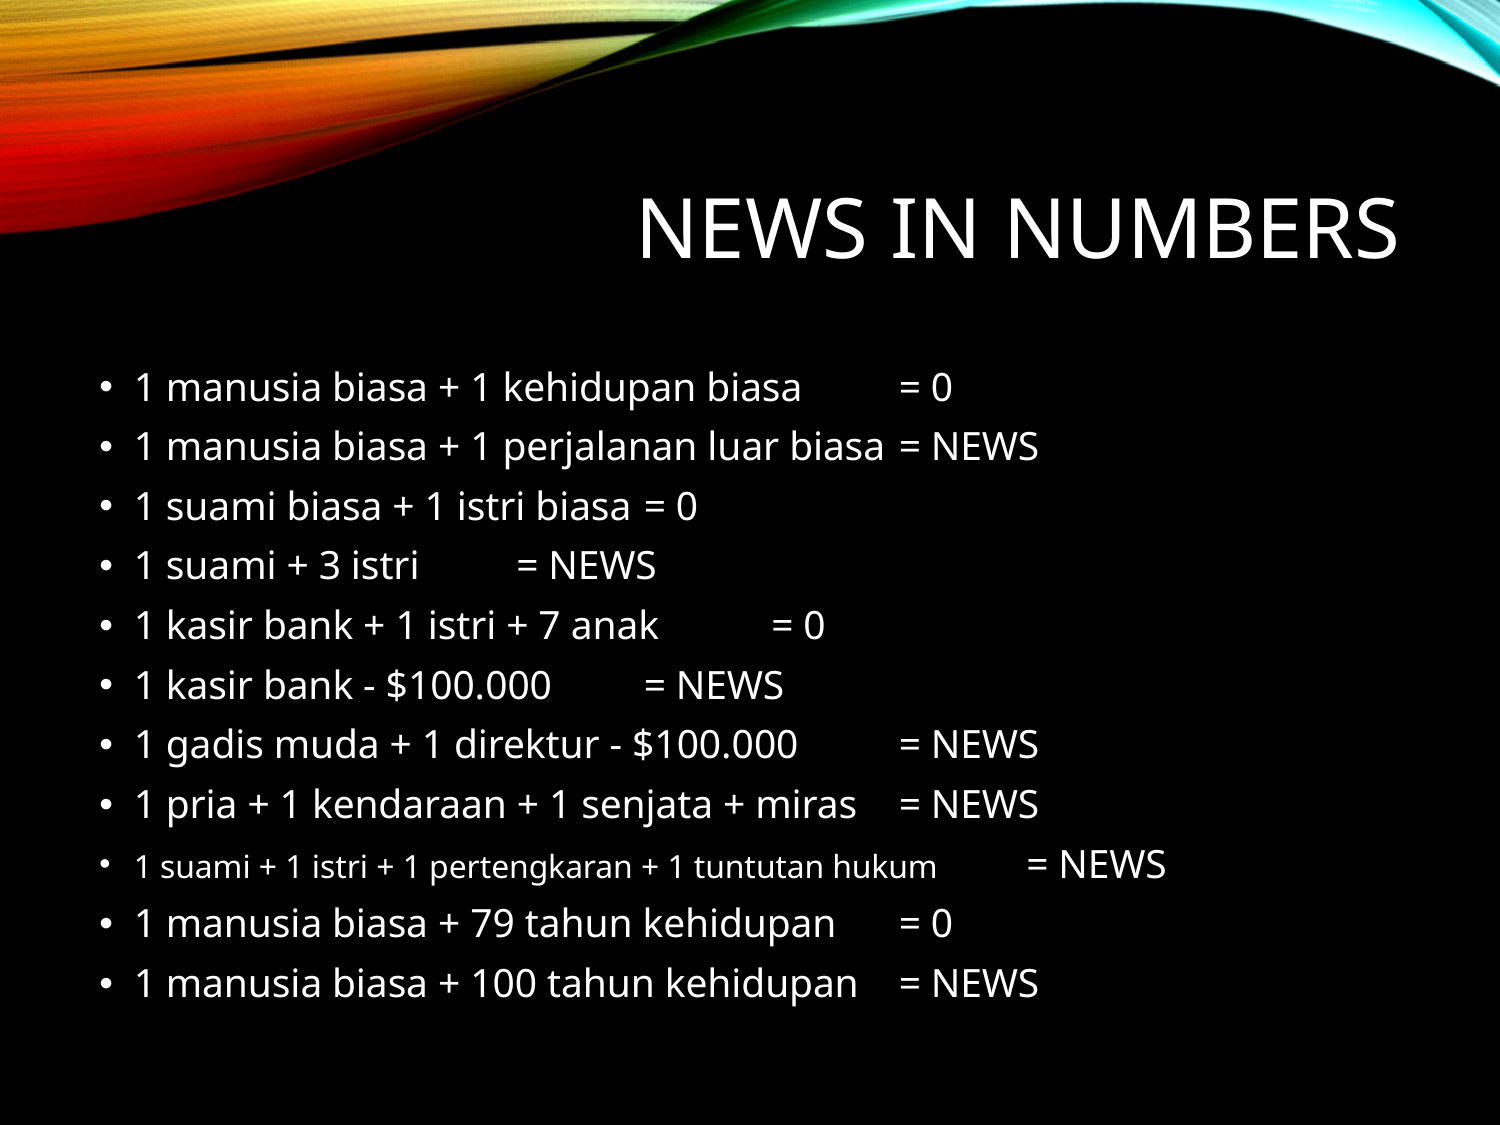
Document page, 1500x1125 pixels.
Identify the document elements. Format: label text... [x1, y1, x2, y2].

picture [0, 0, 1500, 237]
title News in numbers [356, 125, 1416, 338]
list 1 manusia biasa + 1 kehidupan biasa = 0 1 manusia biasa + 1 perjalanan luar biasa = NEWS 1 suami biasa + 1 istri biasa = 0 1 suami + 3 istri = NEWS 1 kasir bank + 1 istri + 7 anak = 0 1 kasir bank - $100.000 = NEWS 1 gadis muda + 1 direktur - $100.000 = NEWS 1 pria + 1 kendaraan + 1 senjata + miras = NEWS 1 suami + 1 istri + 1 pertengkaran + 1 tuntutan hukum = NEWS 1 manusia biasa + 79 tahun kehidupan = 0 1 manusia biasa + 100 tahun kehidupan = NEWS [84, 360, 1416, 1021]
